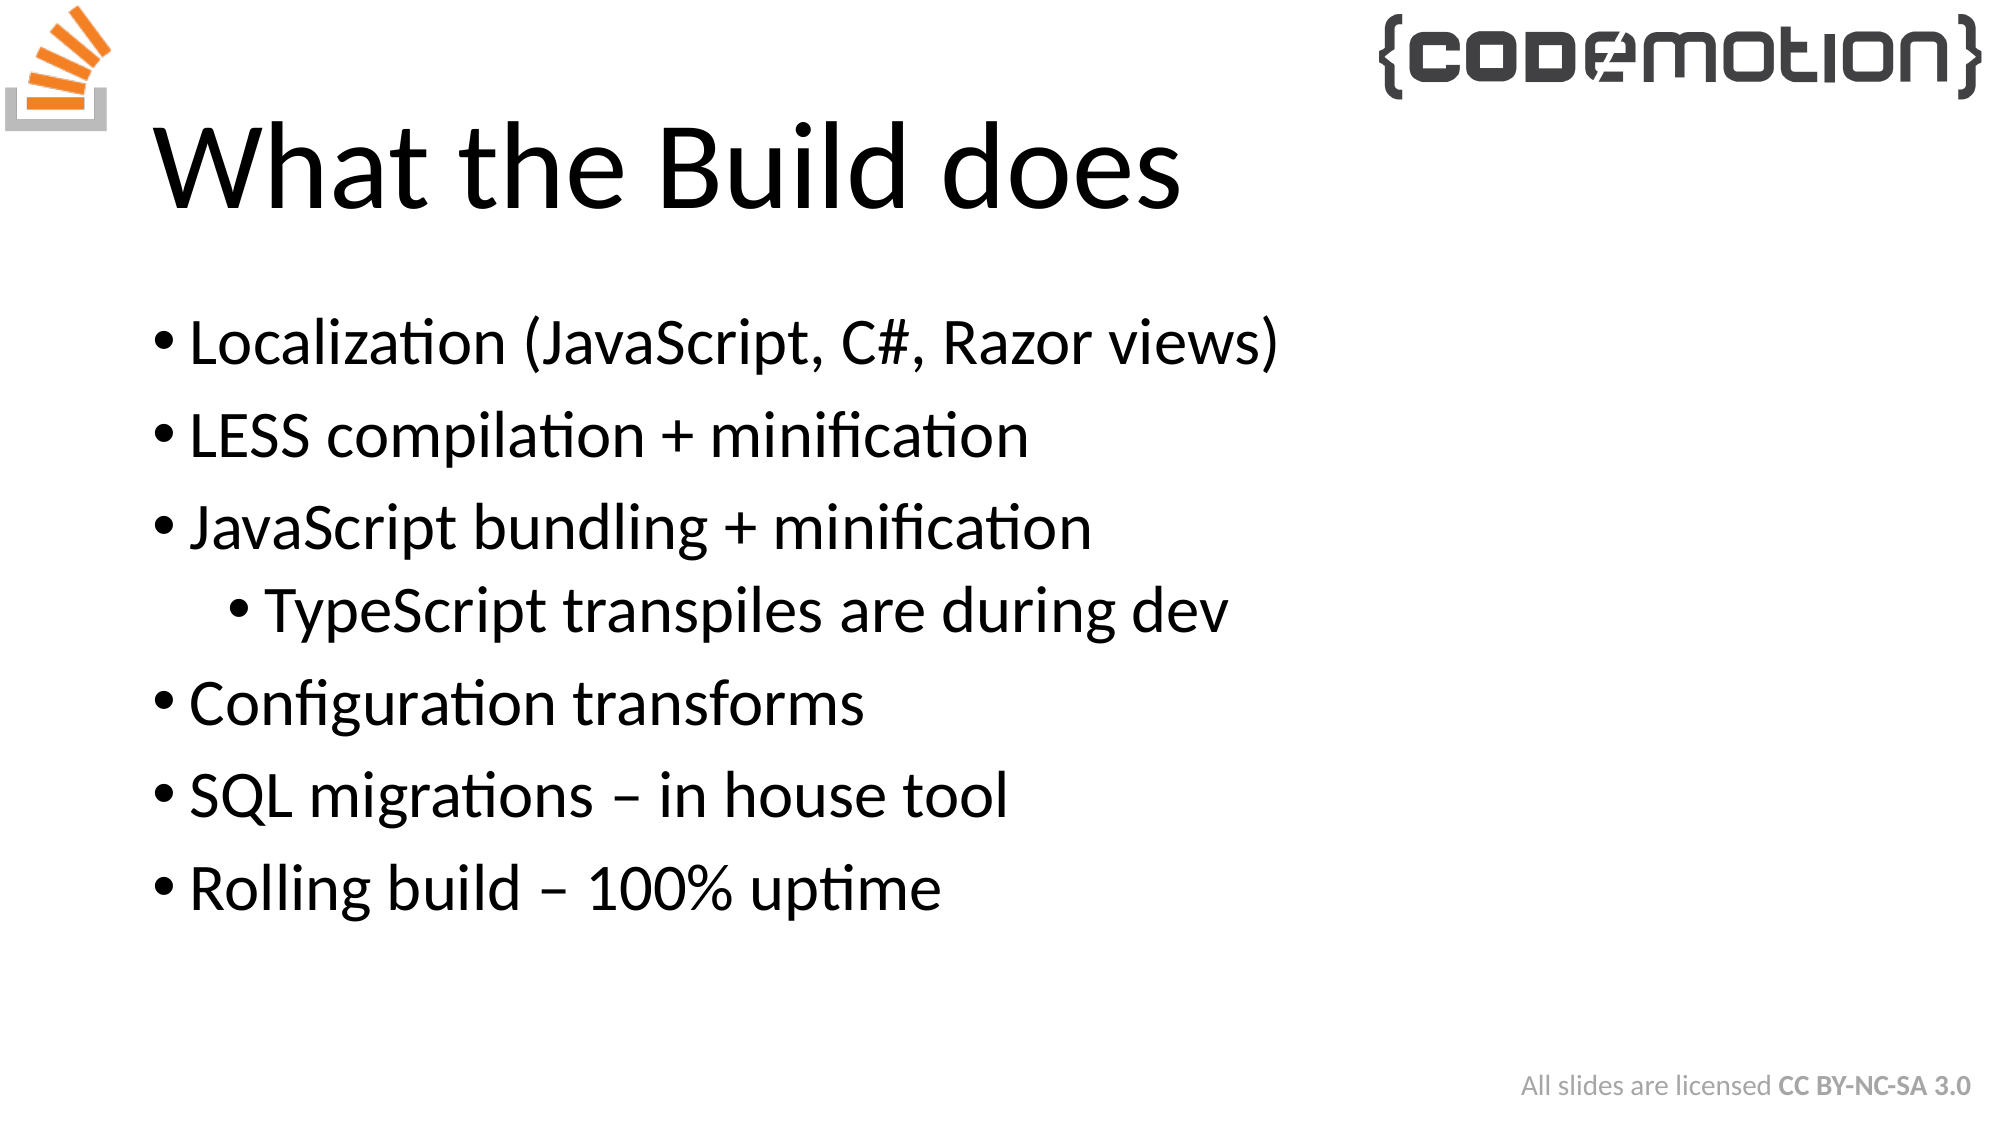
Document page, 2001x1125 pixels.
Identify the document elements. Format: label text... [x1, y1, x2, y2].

picture [1360, 0, 2000, 114]
list Localization (JavaScript, C#, Razor views) LESS compilation + minification JavaScript bundling + minification TypeScript transpiles are during dev Configuration transforms SQL migrations – in house tool Rolling build – 100% uptime [137, 299, 1863, 1014]
picture [0, 0, 166, 173]
title What the Build does [137, 59, 1863, 278]
